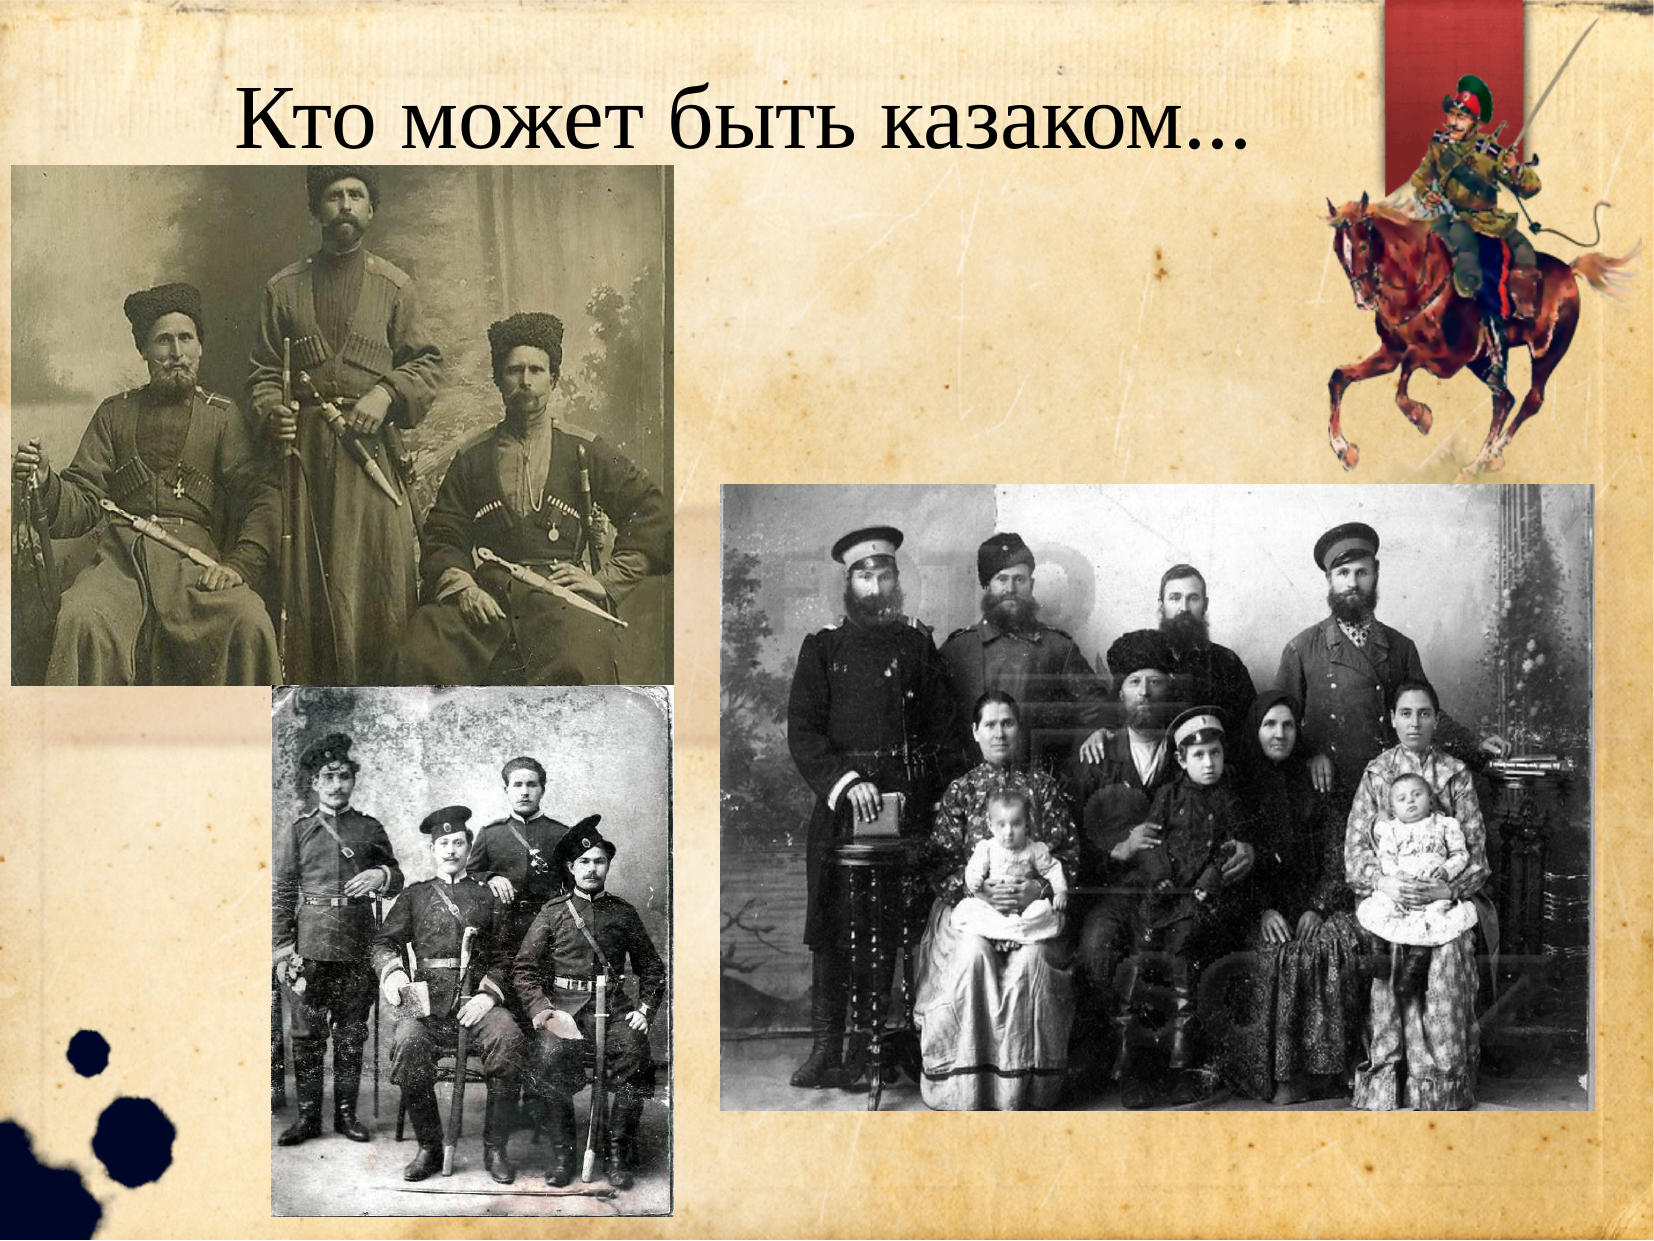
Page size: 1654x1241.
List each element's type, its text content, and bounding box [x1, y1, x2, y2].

picture [0, 0, 1654, 1240]
title Кто может быть казаком... [0, 11, 1276, 219]
